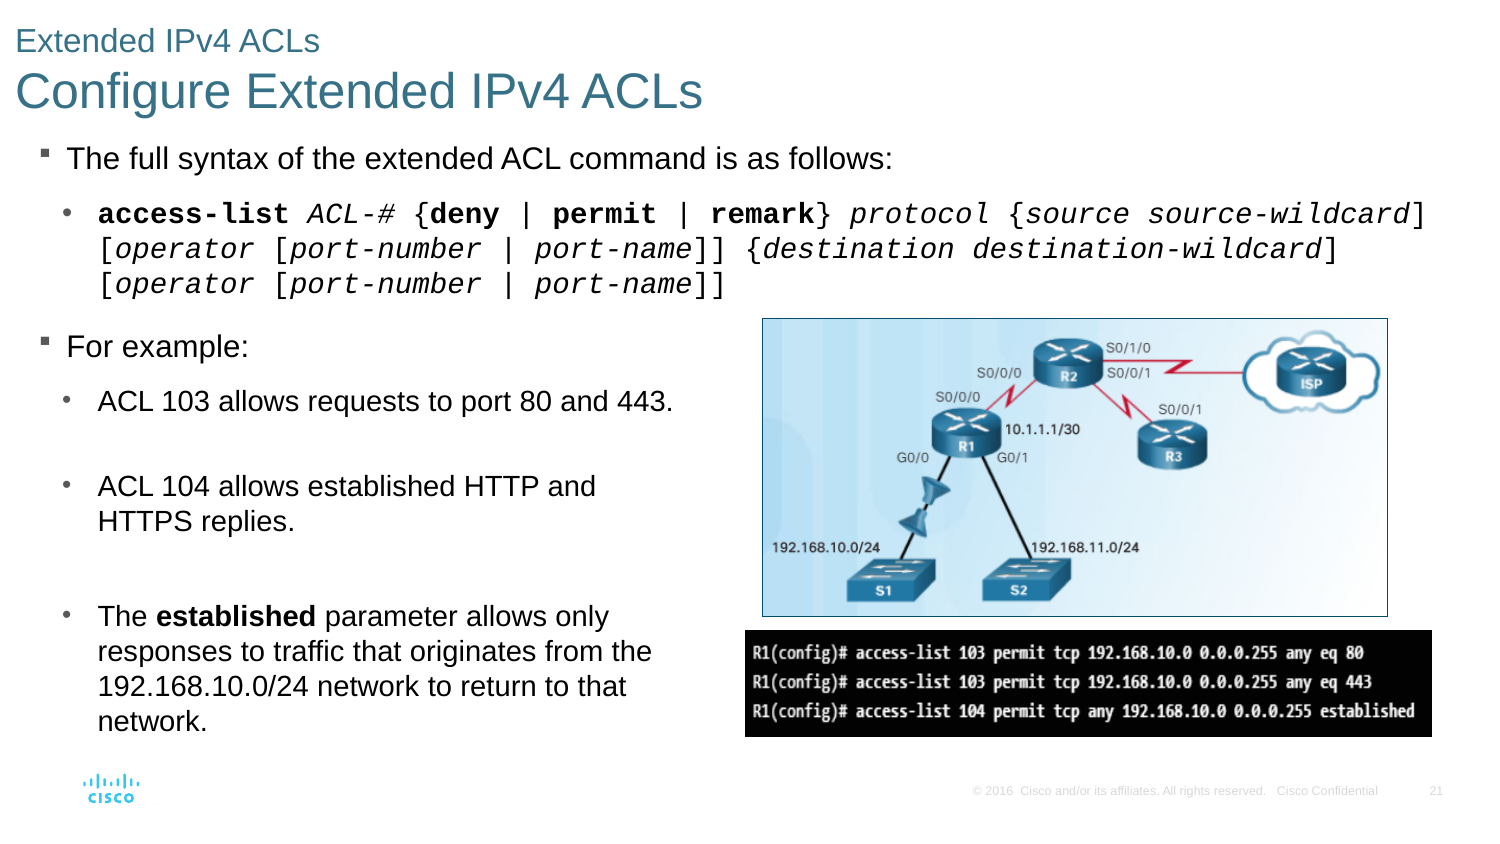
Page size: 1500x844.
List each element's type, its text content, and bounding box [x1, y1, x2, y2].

text_box For example: ACL 103 allows requests to port 80 and 443. ACL 104 allows established HTTP and HTTPS replies. The established parameter allows only responses to traffic that originates from the 192.168.10.0/24 network to return to that network. [23, 318, 720, 764]
list The full syntax of the extended ACL command is as follows: access-list ACL-# {deny | permit | remark} protocol {source source-wildcard][operator [port-number | port-name]] {destination destination-wildcard][operator [port-number | port-name]] [23, 131, 1476, 813]
picture [745, 629, 1432, 737]
title Extended IPv4 ACLs Configure Extended IPv4 ACLs [0, 6, 1500, 131]
picture [764, 320, 1386, 615]
